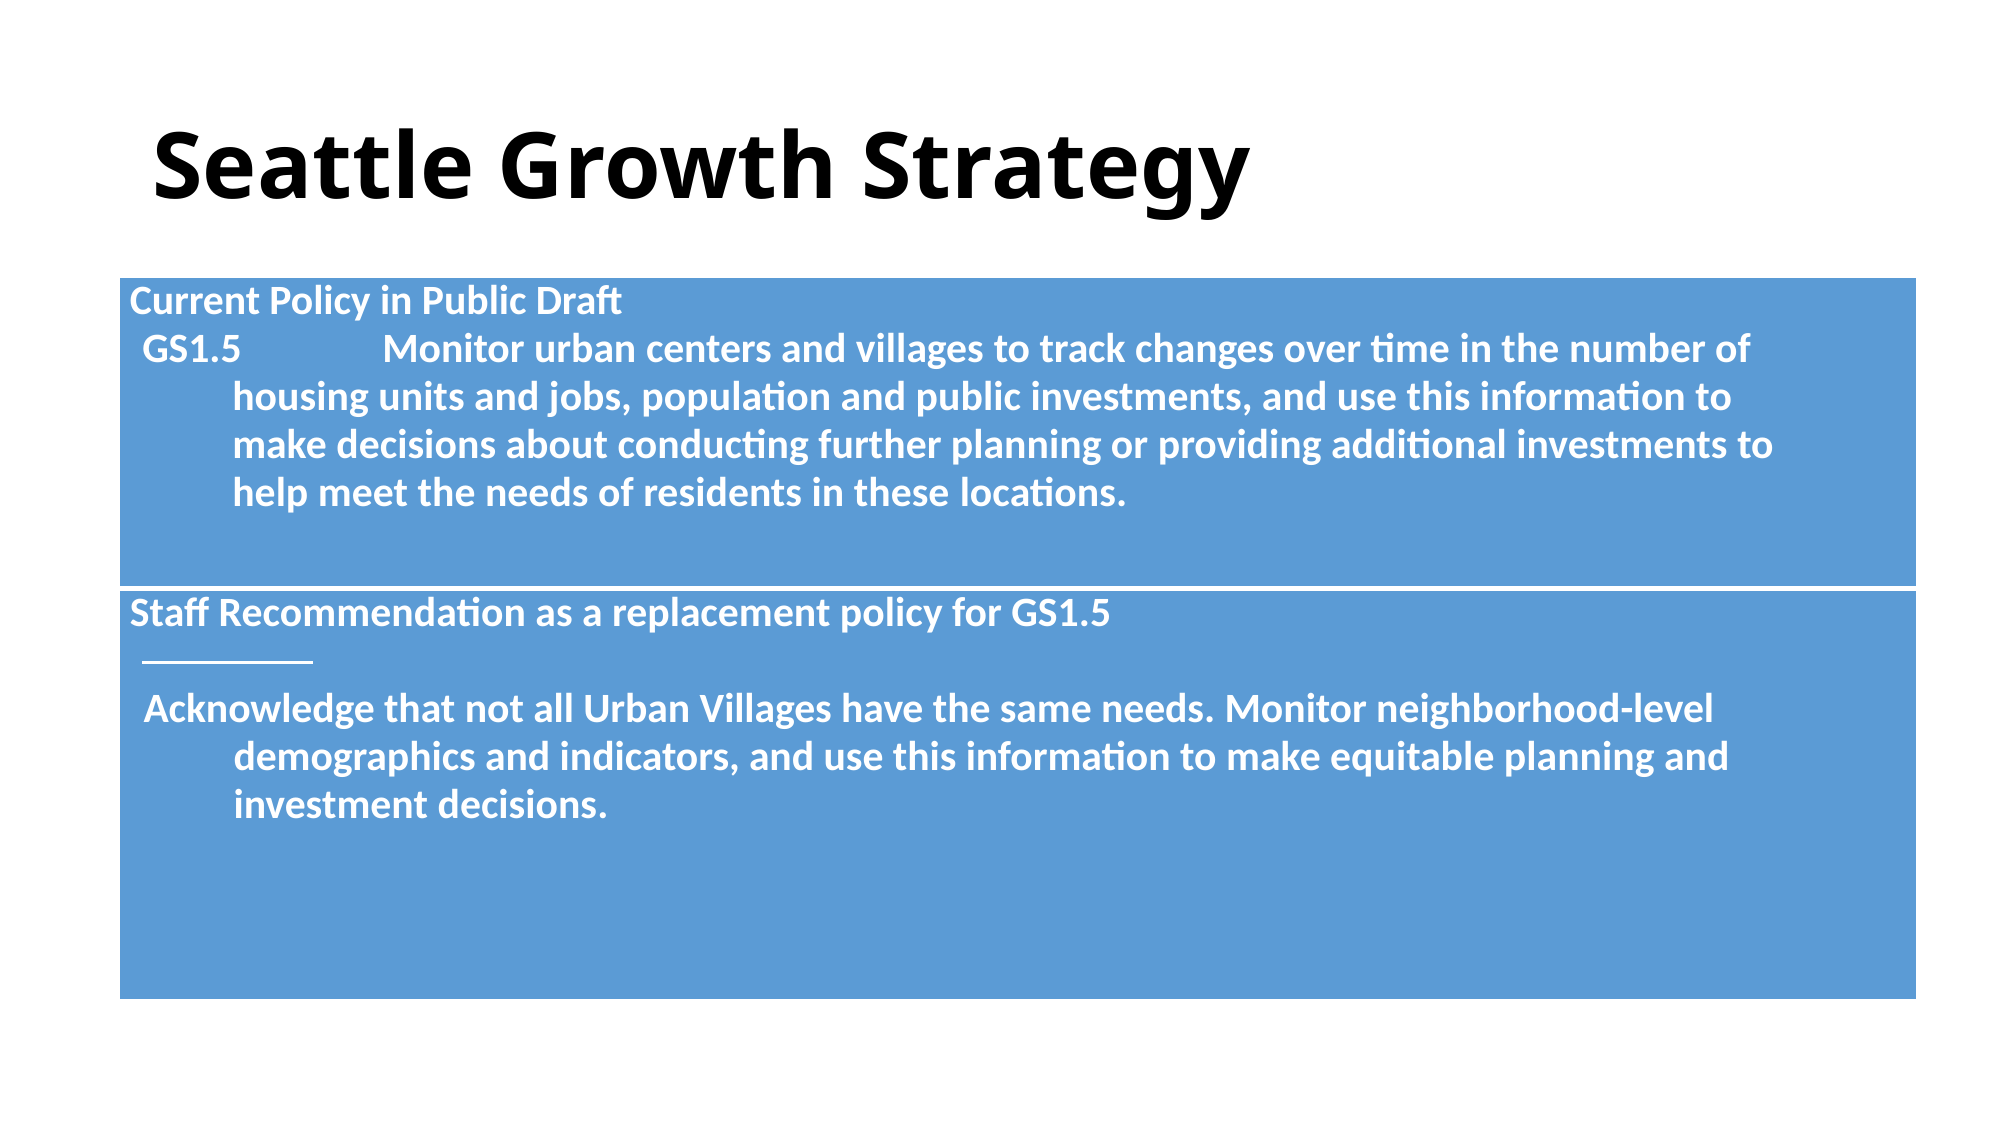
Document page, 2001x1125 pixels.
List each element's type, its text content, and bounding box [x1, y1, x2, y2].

title Seattle Growth Strategy [137, 59, 1863, 276]
table_header Current Policy in Public Draft GS1.5 Monitor urban centers and villages to track changes over time in the number of housing units and jobs, population and public investments, and use this information to make decisions about conducting further planning or providing additional investments to help meet the needs of residents in these locations. [120, 278, 1916, 586]
table_cell Staff Recommendation as a replacement policy for GS1.5 Acknowledge that not all Urban Villages have the same needs. Monitor neighborhood-level demographics and indicators, and use this information to make equitable planning and investment decisions. [120, 591, 1916, 999]
